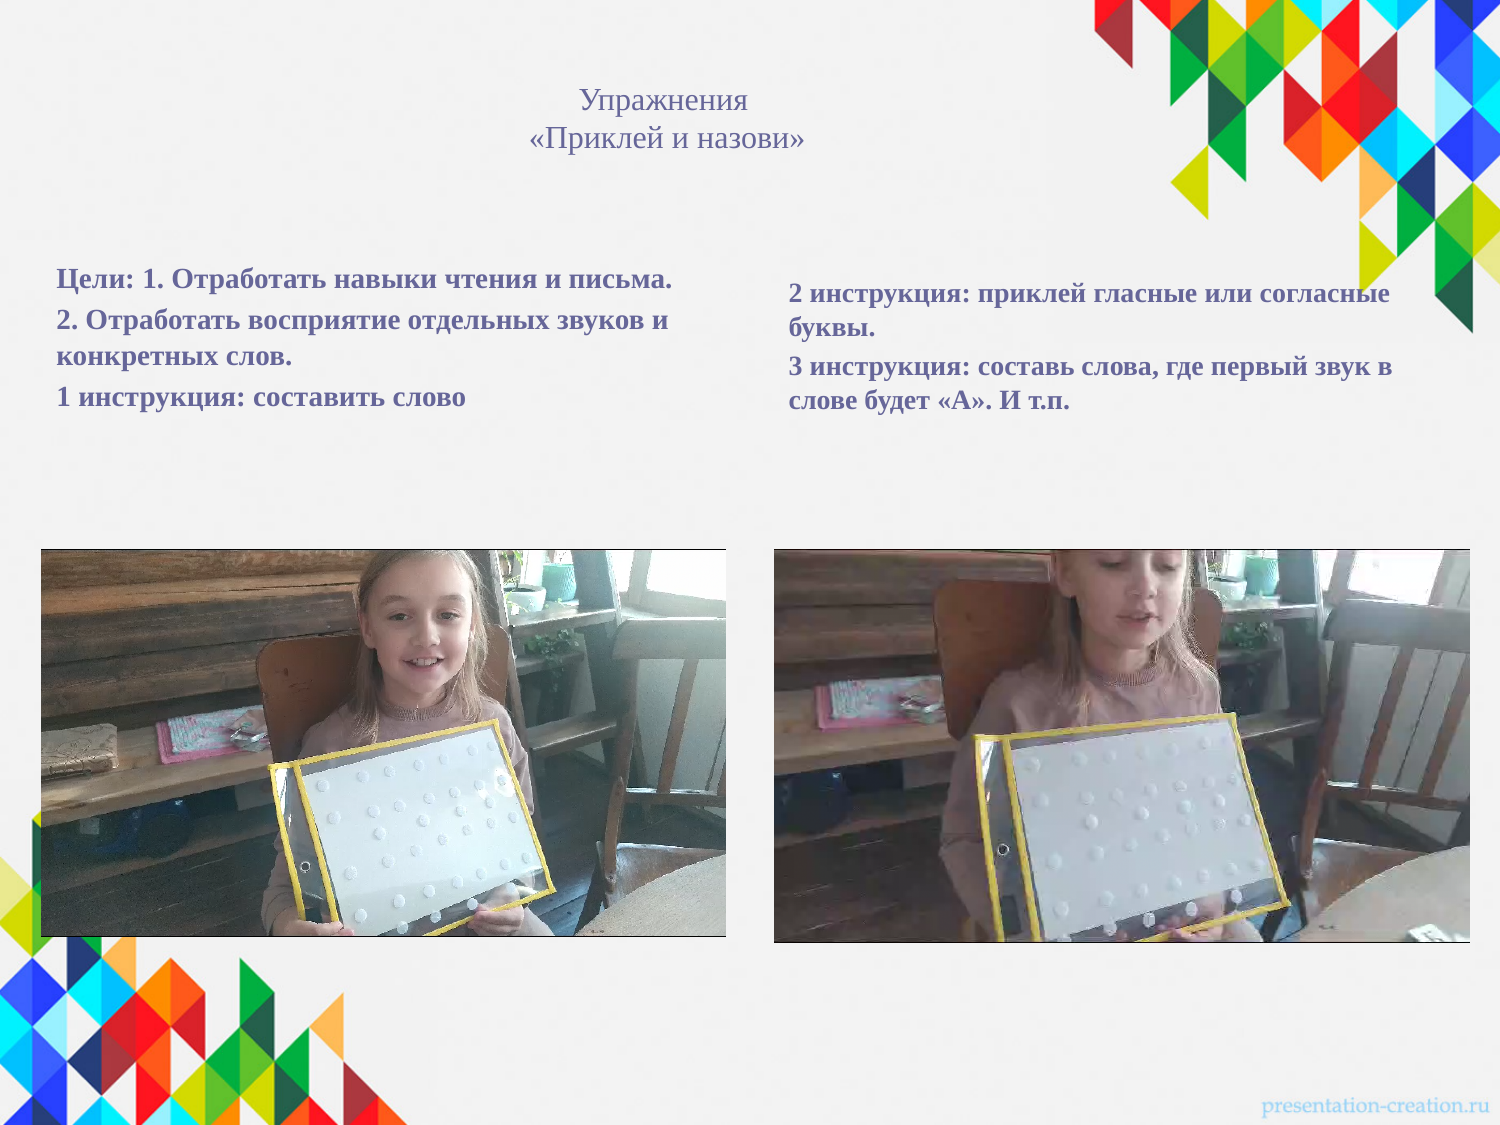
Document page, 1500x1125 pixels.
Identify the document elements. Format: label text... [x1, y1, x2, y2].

picture [0, 0, 1500, 1125]
list 2 инструкция: приклей гласные или согласные буквы. 3 инструкция: составь слова, где первый звук в слове будет «А». И т.п. [773, 267, 1471, 423]
title Упражнения «Приклей и назови» [41, 30, 1294, 203]
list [773, 548, 1471, 944]
list Цели: 1. Отработать навыки чтения и письма. 2. Отработать восприятие отдельных звуков и конкретных слов. 1 инструкция: составить слово [41, 243, 727, 420]
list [40, 548, 727, 938]
